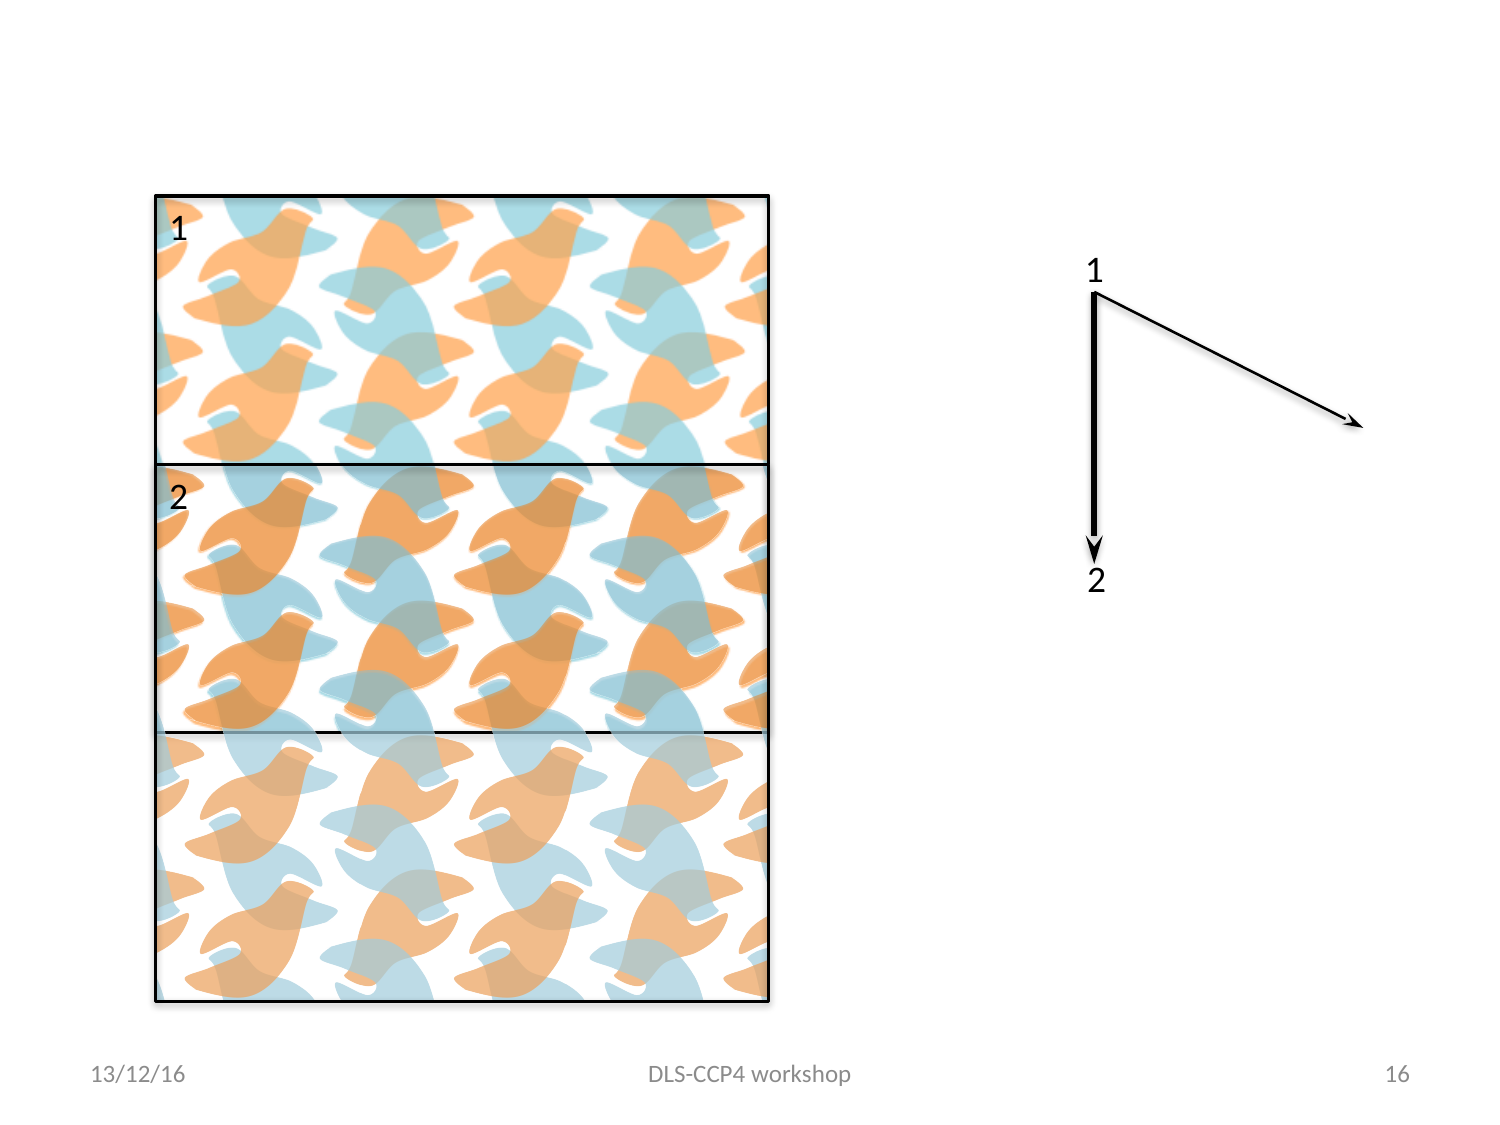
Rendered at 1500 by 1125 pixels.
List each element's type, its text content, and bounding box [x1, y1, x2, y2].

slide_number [75, 1042, 425, 1103]
text_box 2 [1072, 547, 1122, 608]
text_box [1095, 291, 1364, 429]
picture [154, 194, 770, 1002]
slide_number 16 [1074, 1042, 1425, 1103]
footer DLS-CCP4 workshop [512, 1042, 988, 1103]
text_box 1 [1070, 237, 1119, 297]
